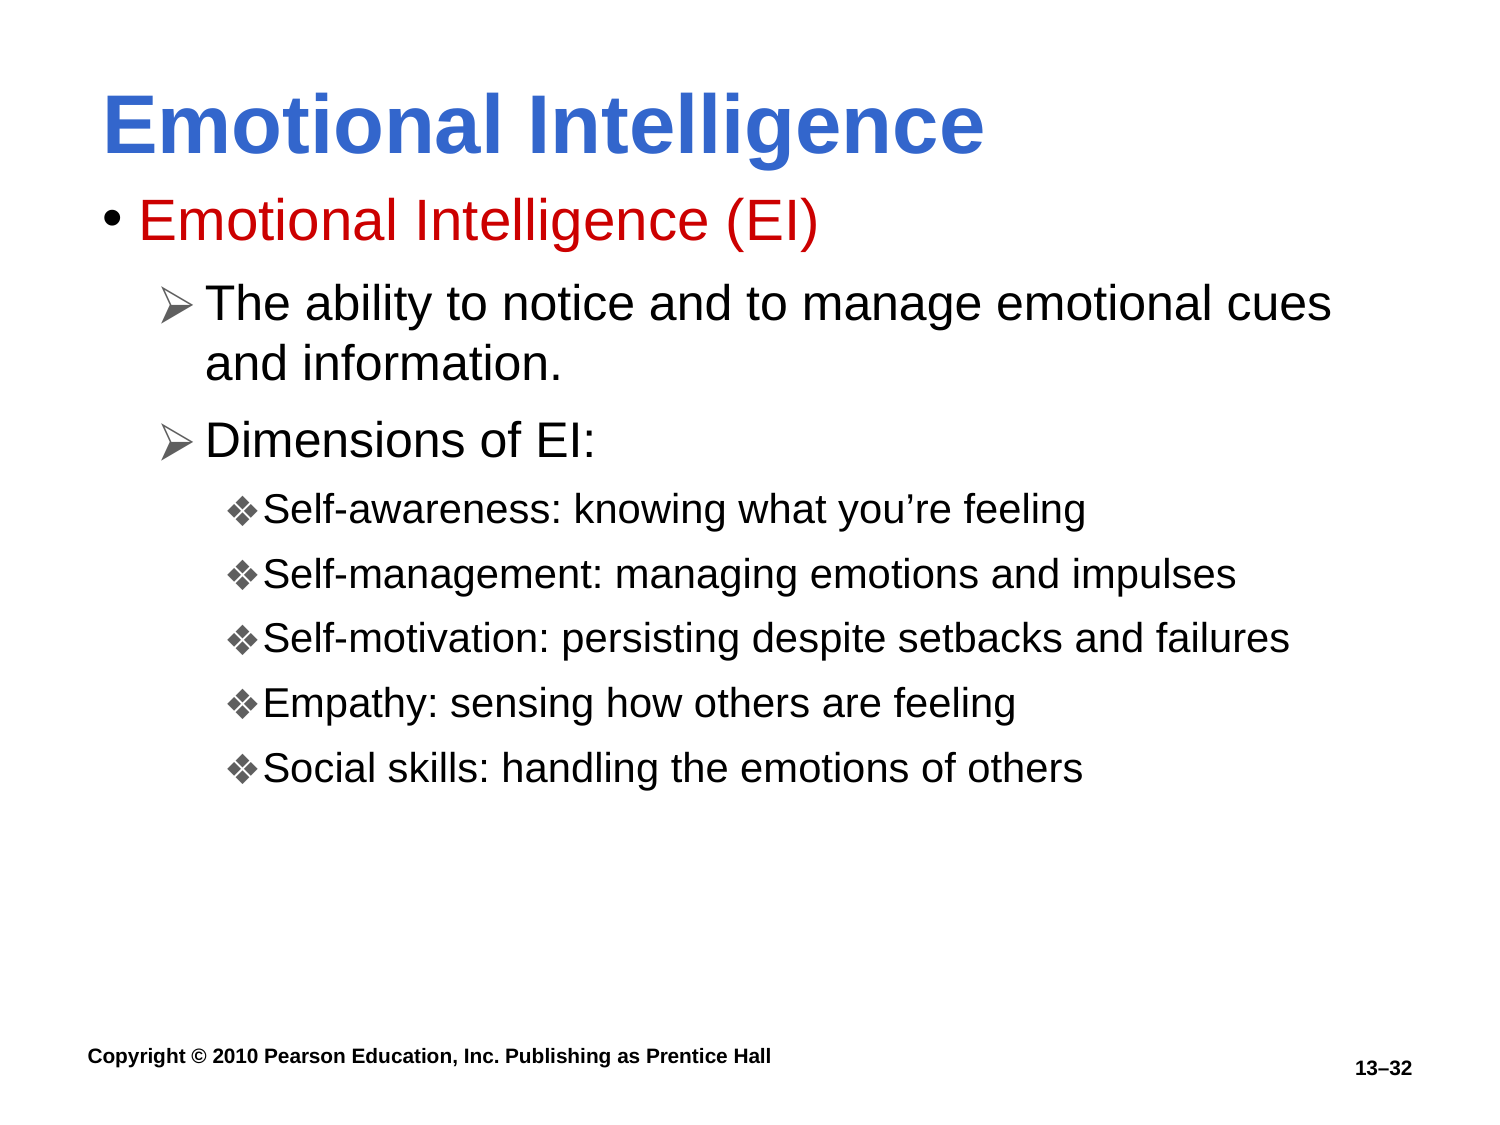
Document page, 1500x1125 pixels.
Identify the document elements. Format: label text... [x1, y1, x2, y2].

list Emotional Intelligence (EI) The ability to notice and to manage emotional cues and information. Dimensions of EI: Self-awareness: knowing what you’re feeling Self-management: managing emotions and impulses Self-motivation: persisting despite setbacks and failures Empathy: sensing how others are feeling Social skills: handling the emotions of others [87, 174, 1417, 1000]
title Emotional Intelligence [87, 62, 1413, 174]
text_box 13–32 [1049, 1012, 1413, 1088]
text_box Copyright © 2010 Pearson Education, Inc. Publishing as Prentice Hall [87, 1024, 963, 1100]
